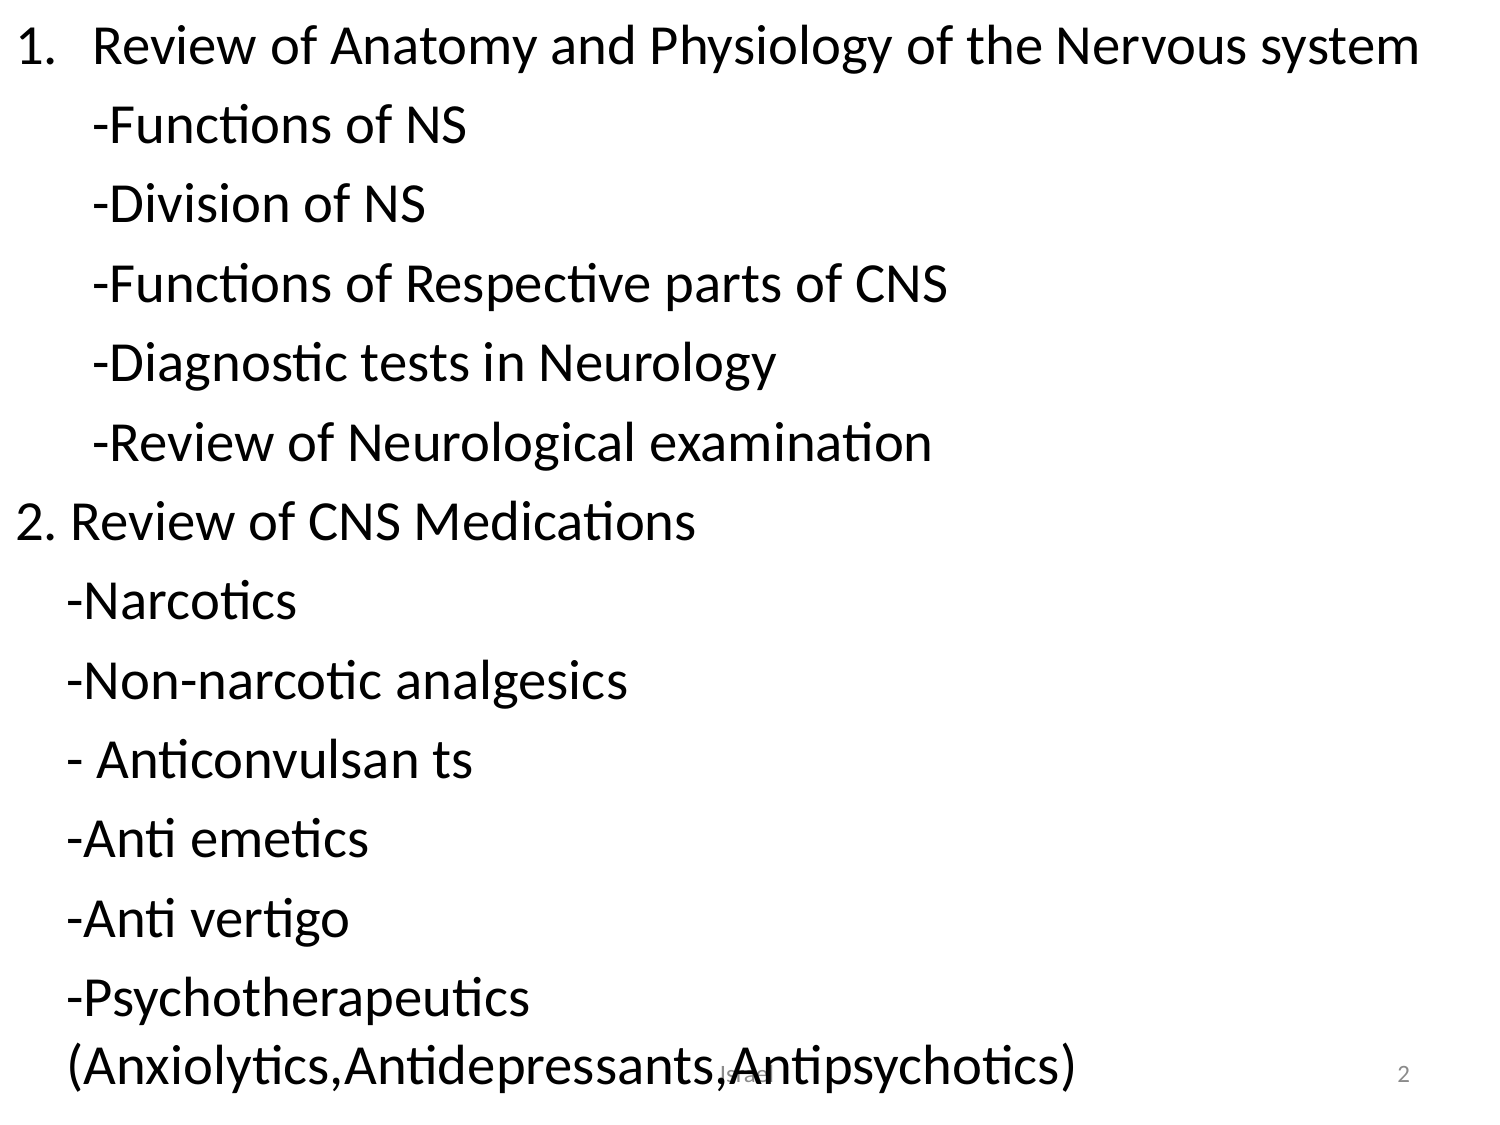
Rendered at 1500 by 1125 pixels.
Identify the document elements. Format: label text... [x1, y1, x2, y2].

list Review of Anatomy and Physiology of the Nervous system -Functions of NS -Division of NS -Functions of Respective parts of CNS -Diagnostic tests in Neurology -Review of Neurological examination 2. Review of CNS Medications -Narcotics -Non-narcotic analgesics - Anticonvulsan ts -Anti emetics -Anti vertigo -Psychotherapeutics (Anxiolytics,Antidepressants,Antipsychotics) [0, 0, 1463, 1125]
footer Israel [512, 1042, 988, 1103]
slide_number 2 [1074, 1042, 1425, 1103]
